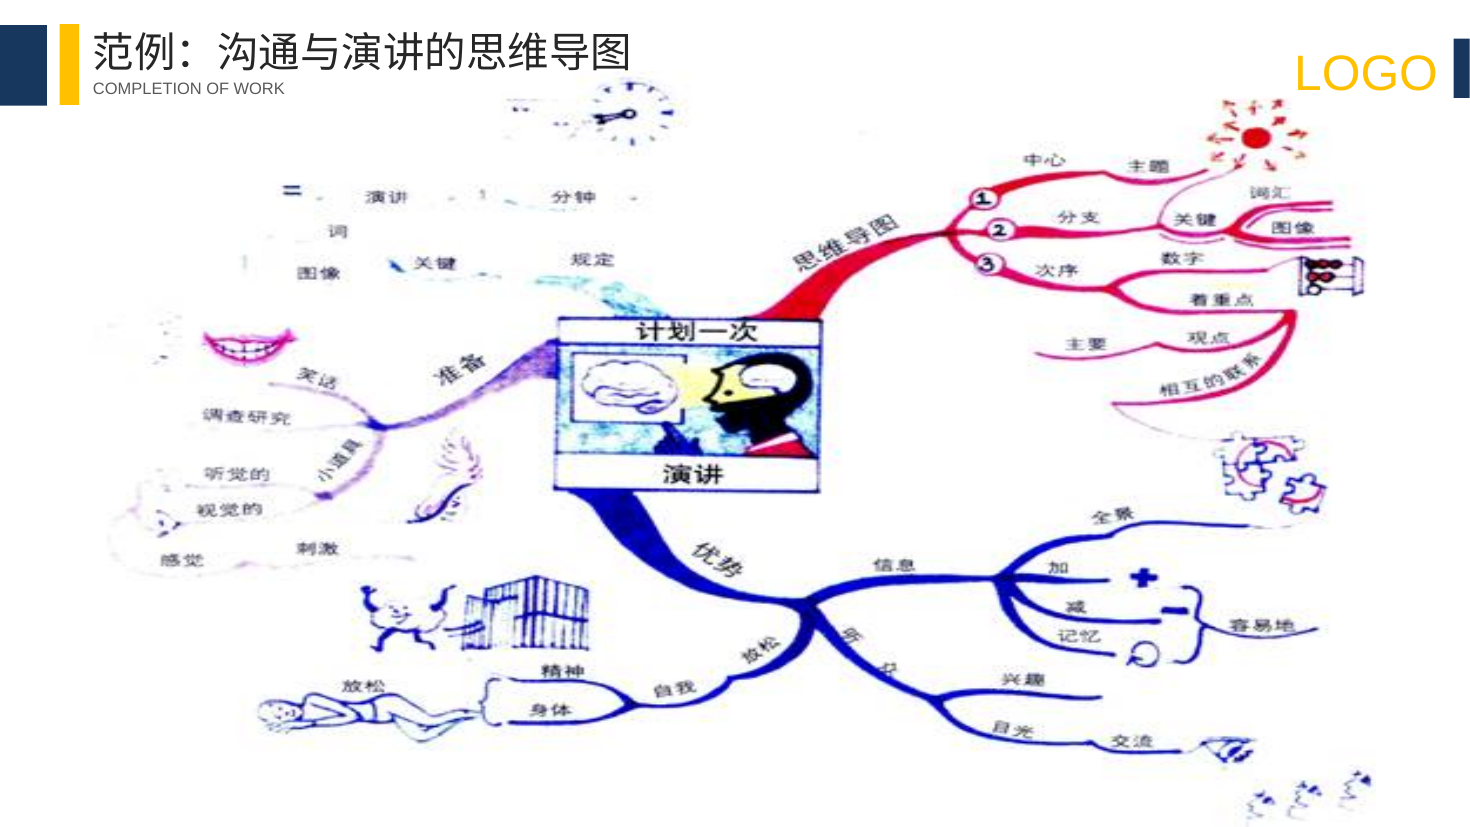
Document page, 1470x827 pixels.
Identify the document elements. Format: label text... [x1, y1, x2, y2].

text_box [57, 22, 81, 107]
picture [89, 71, 1376, 827]
text_box [0, 23, 49, 108]
text_box [1452, 37, 1470, 100]
text_box 范例：沟通与演讲的思维导图 [92, 25, 853, 69]
text_box LOGO [1283, 35, 1470, 107]
